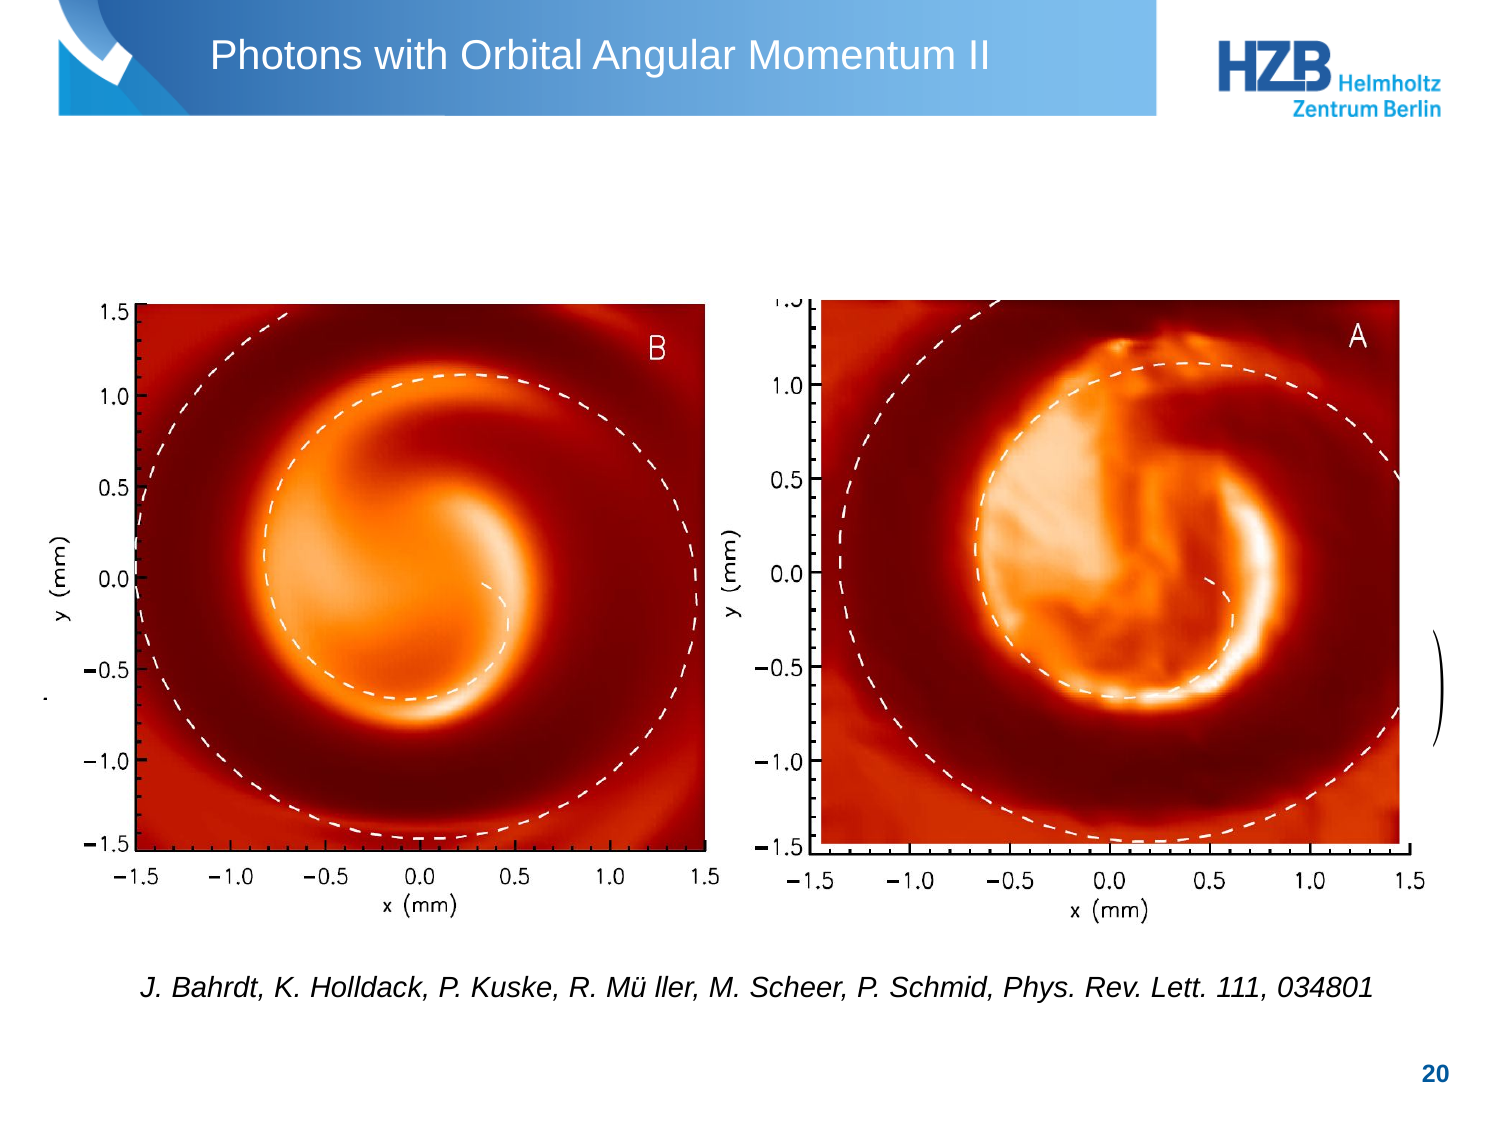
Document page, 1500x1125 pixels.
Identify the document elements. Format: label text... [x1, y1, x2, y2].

text_box J. Bahrdt, K. Holldack, P. Kuske, R. Mü ller, M. Scheer, P. Schmid, Phys. Rev. Lett. 111, 034801 [125, 961, 1402, 1011]
slide_number 20 [1114, 1042, 1465, 1103]
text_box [36, 148, 1467, 929]
picture [0, 0, 1500, 118]
text_box Photons with Orbital Angular Momentum II [194, 7, 1176, 100]
